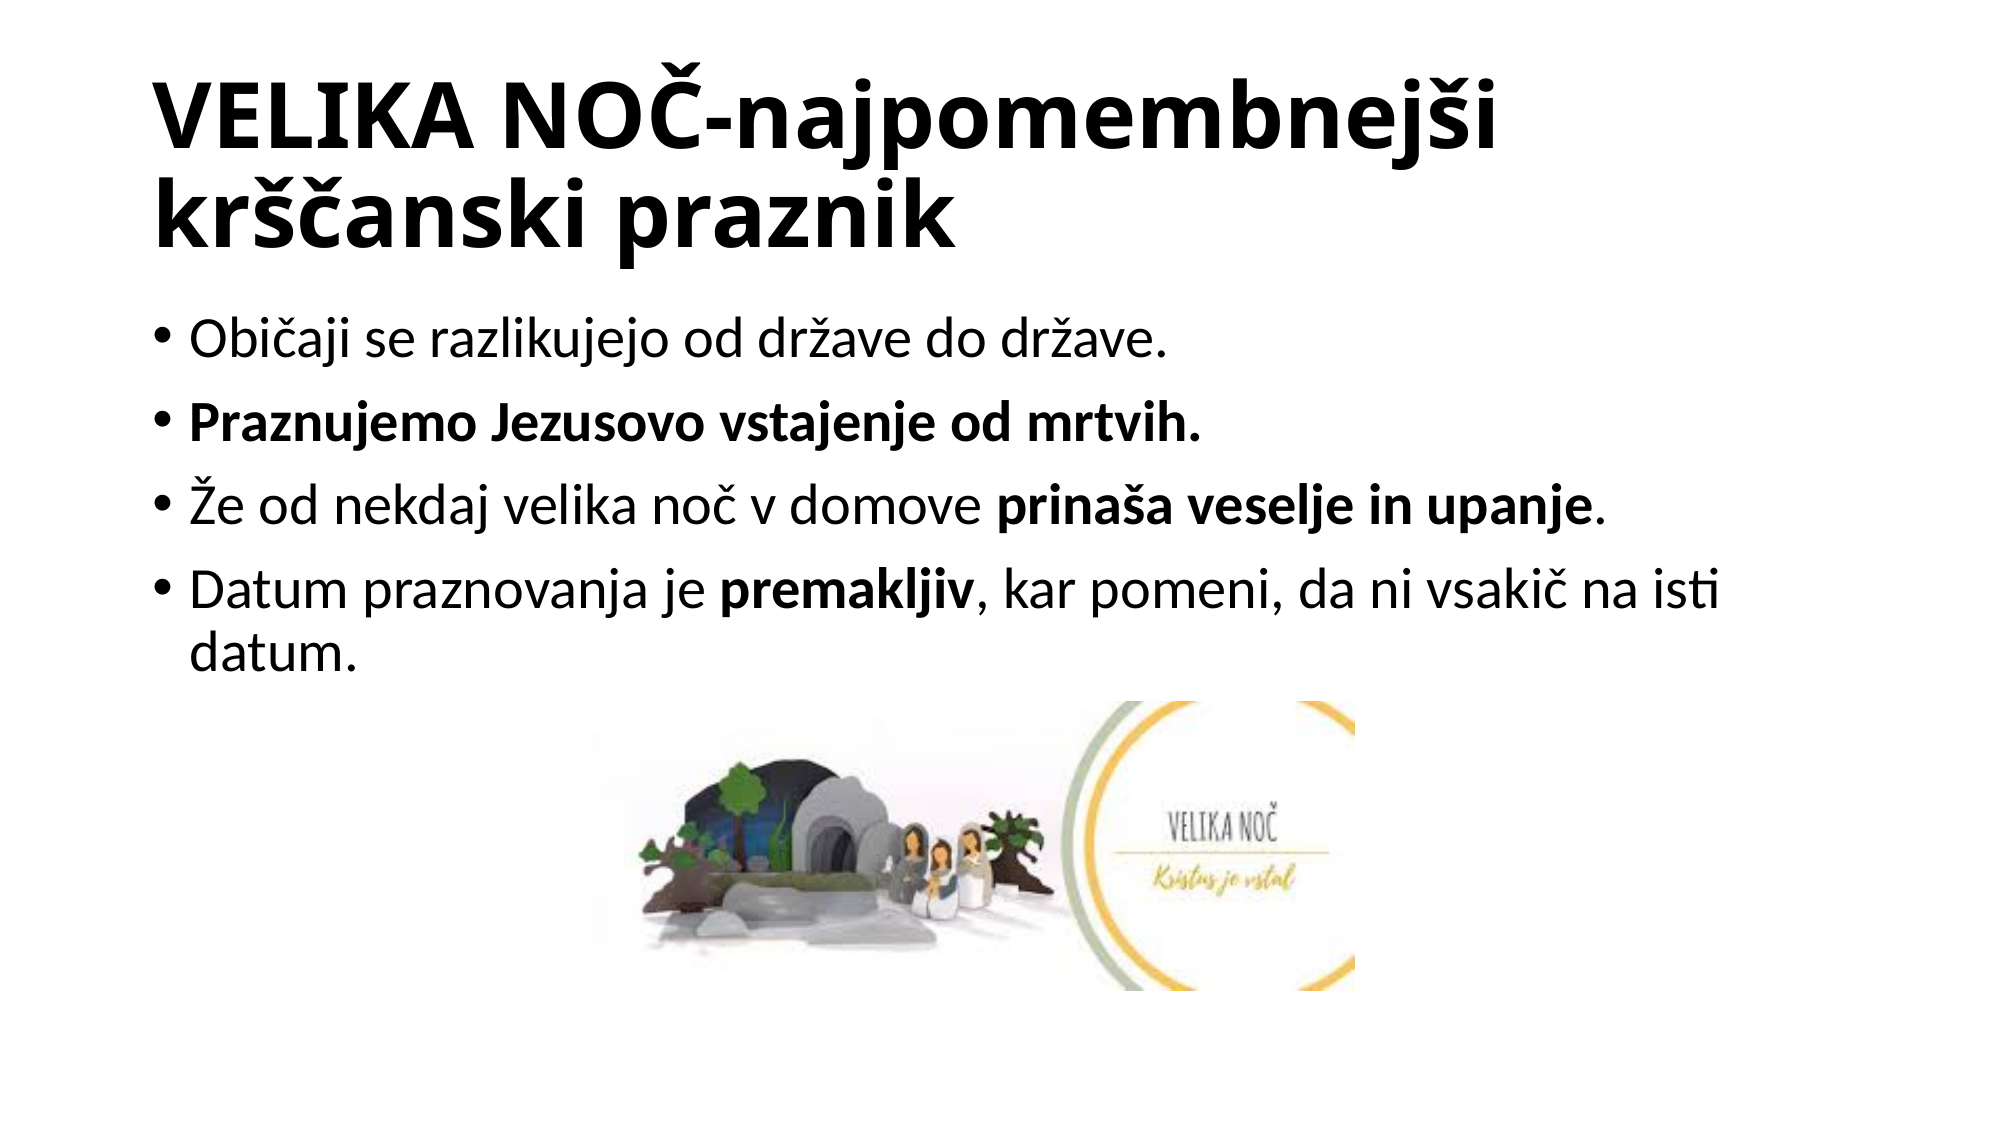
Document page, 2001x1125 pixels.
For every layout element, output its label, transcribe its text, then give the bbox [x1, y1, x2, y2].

list Običaji se razlikujejo od države do države. Praznujemo Jezusovo vstajenje od mrtvih. Že od nekdaj velika noč v domove prinaša veselje in upanje. Datum praznovanja je premakljiv, kar pomeni, da ni vsakič na isti datum. [137, 299, 1863, 1014]
title VELIKA NOČ-najpomembnejši krščanski praznik [137, 59, 1863, 278]
picture [591, 701, 1355, 991]
